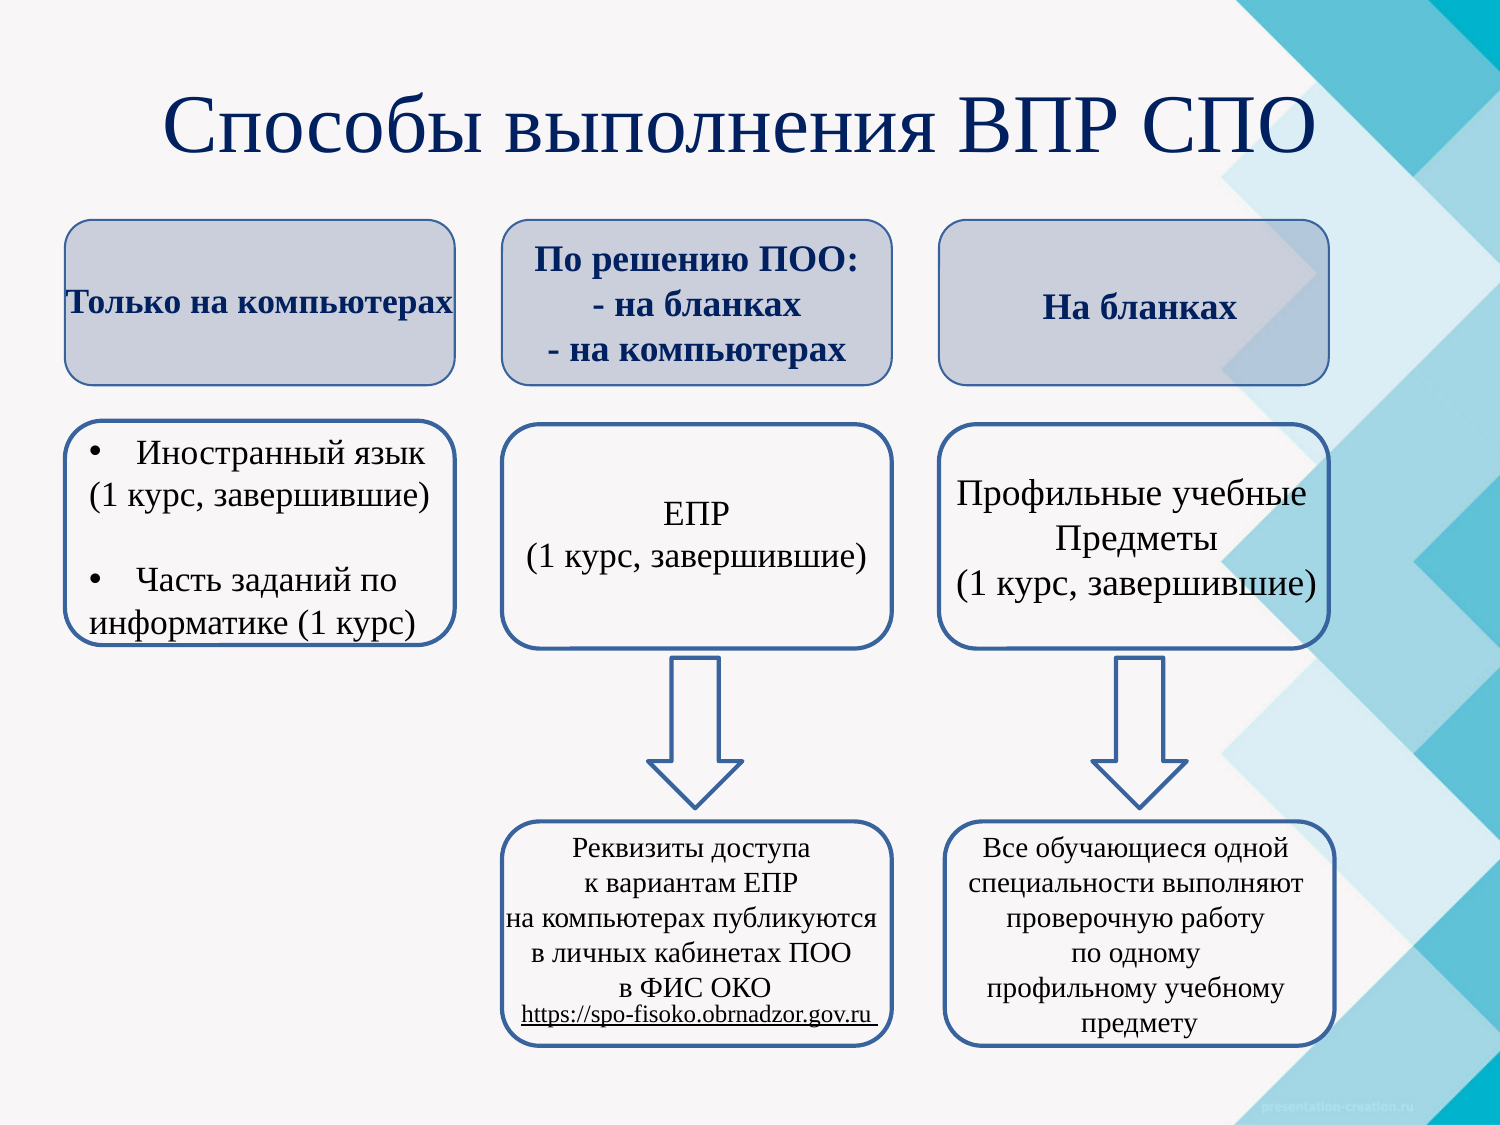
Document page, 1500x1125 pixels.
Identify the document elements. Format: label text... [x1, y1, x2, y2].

title Способы выполнения ВПР СПО [129, 19, 1353, 220]
text_box Реквизиты доступа к вариантам ЕПР на компьютерах публикуются в личных кабинетах ПОО в ФИС ОКО [453, 821, 938, 1011]
text_box Все обучающиеся одной специальности выполняют проверочную работу по одному профильному учебному предмету [944, 821, 1335, 1046]
text_box [936, 422, 1331, 651]
text_box https://spo-fisoko.obrnadzor.gov.ru [506, 990, 893, 1036]
text_box [511, 1036, 883, 1048]
text_box [499, 217, 894, 388]
text_box [446, 431, 457, 635]
text_box Только на компьютерах [50, 271, 469, 329]
text_box [62, 217, 457, 271]
text_box [499, 422, 894, 651]
text_box ЕПР (1 курс, завершившие) [511, 482, 883, 583]
text_box На бланках [1027, 274, 1253, 335]
text_box [62, 430, 74, 636]
text_box [645, 655, 745, 811]
picture [0, 0, 1500, 1125]
text_box [936, 217, 1331, 388]
text_box [500, 1011, 506, 1030]
text_box Профильные учебные Предметы (1 курс, завершившие) [941, 460, 1333, 611]
text_box [1090, 655, 1189, 811]
text_box Иностранный язык (1 курс, завершившие) Часть заданий по информатике (1 курс) [74, 421, 446, 649]
text_box По решению ПОО: - на бланках - на компьютерах [519, 226, 875, 377]
text_box [62, 329, 457, 388]
